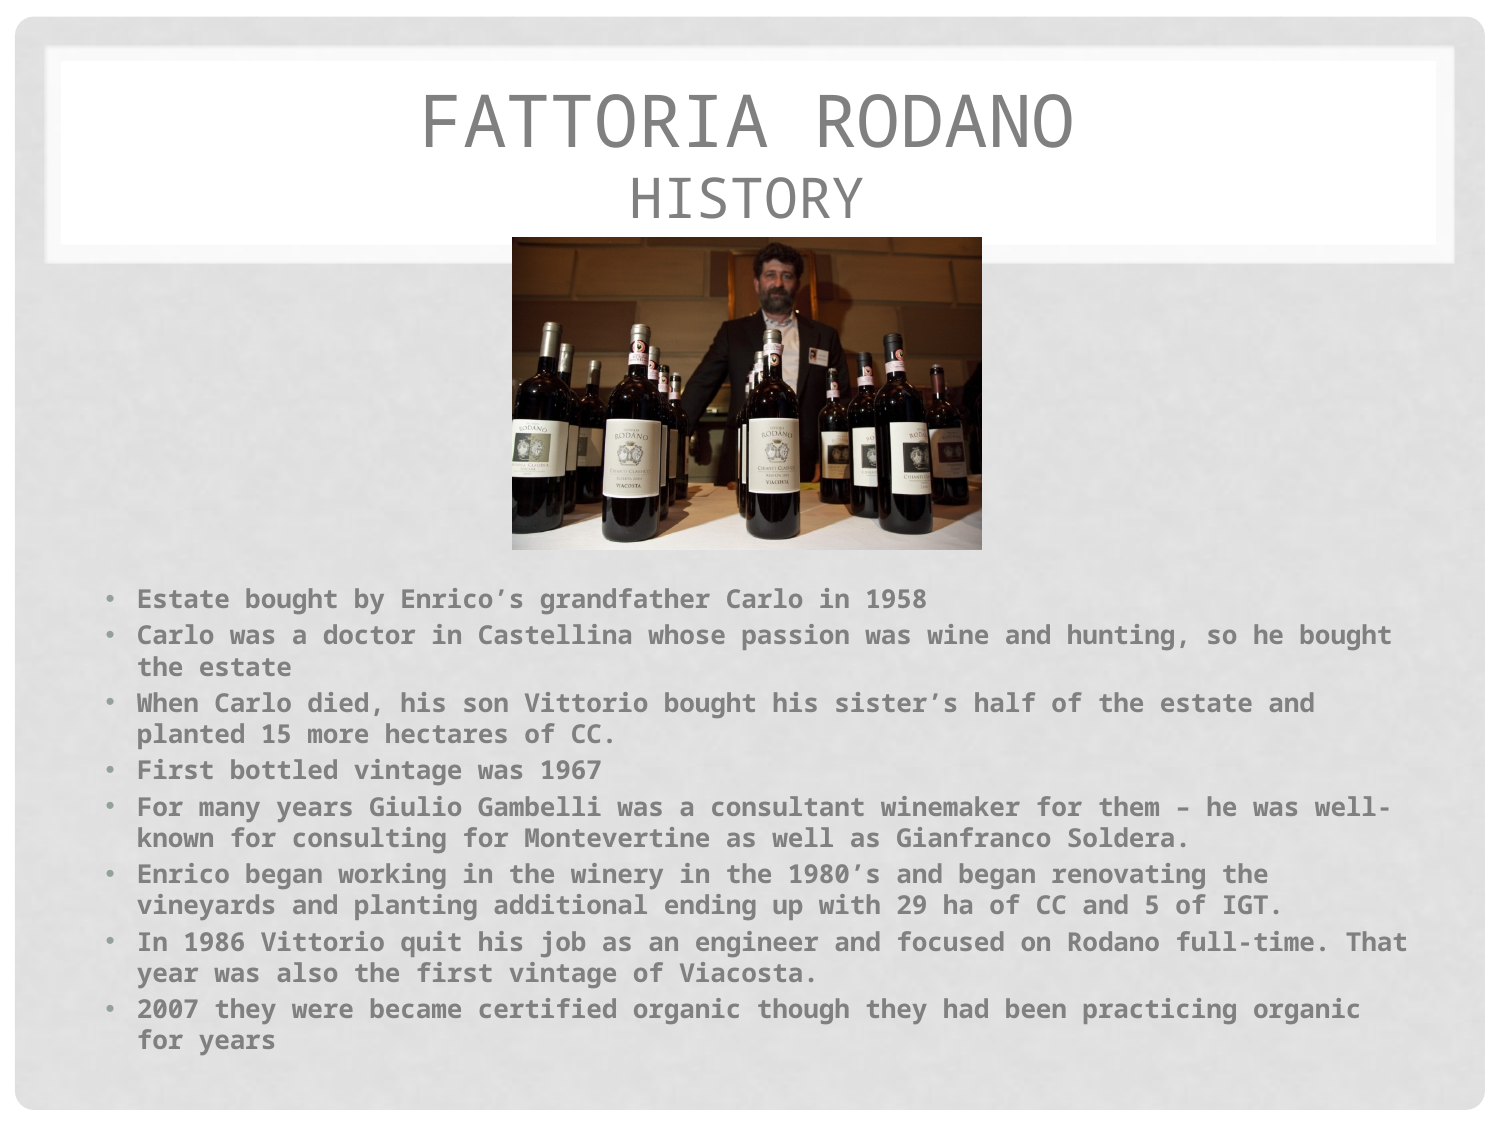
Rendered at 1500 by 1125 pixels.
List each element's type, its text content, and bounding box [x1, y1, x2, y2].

picture [512, 237, 982, 551]
title Fattoria Rodano History [69, 66, 1425, 238]
list Estate bought by Enrico’s grandfather Carlo in 1958 Carlo was a doctor in Castellina whose passion was wine and hunting, so he bought the estate When Carlo died, his son Vittorio bought his sister’s half of the estate and planted 15 more hectares of CC. First bottled vintage was 1967 For many years Giulio Gambelli was a consultant winemaker for them – he was well-known for consulting for Montevertine as well as Gianfranco Soldera. Enrico began working in the winery in the 1980’s and began renovating the vineyards and planting additional ending up with 29 ha of CC and 5 of IGT. In 1986 Vittorio quit his job as an engineer and focused on Rodano full-time. That year was also the first vintage of Viacosta. 2007 they were became certified organic though they had been practicing organic for years [75, 575, 1425, 1063]
